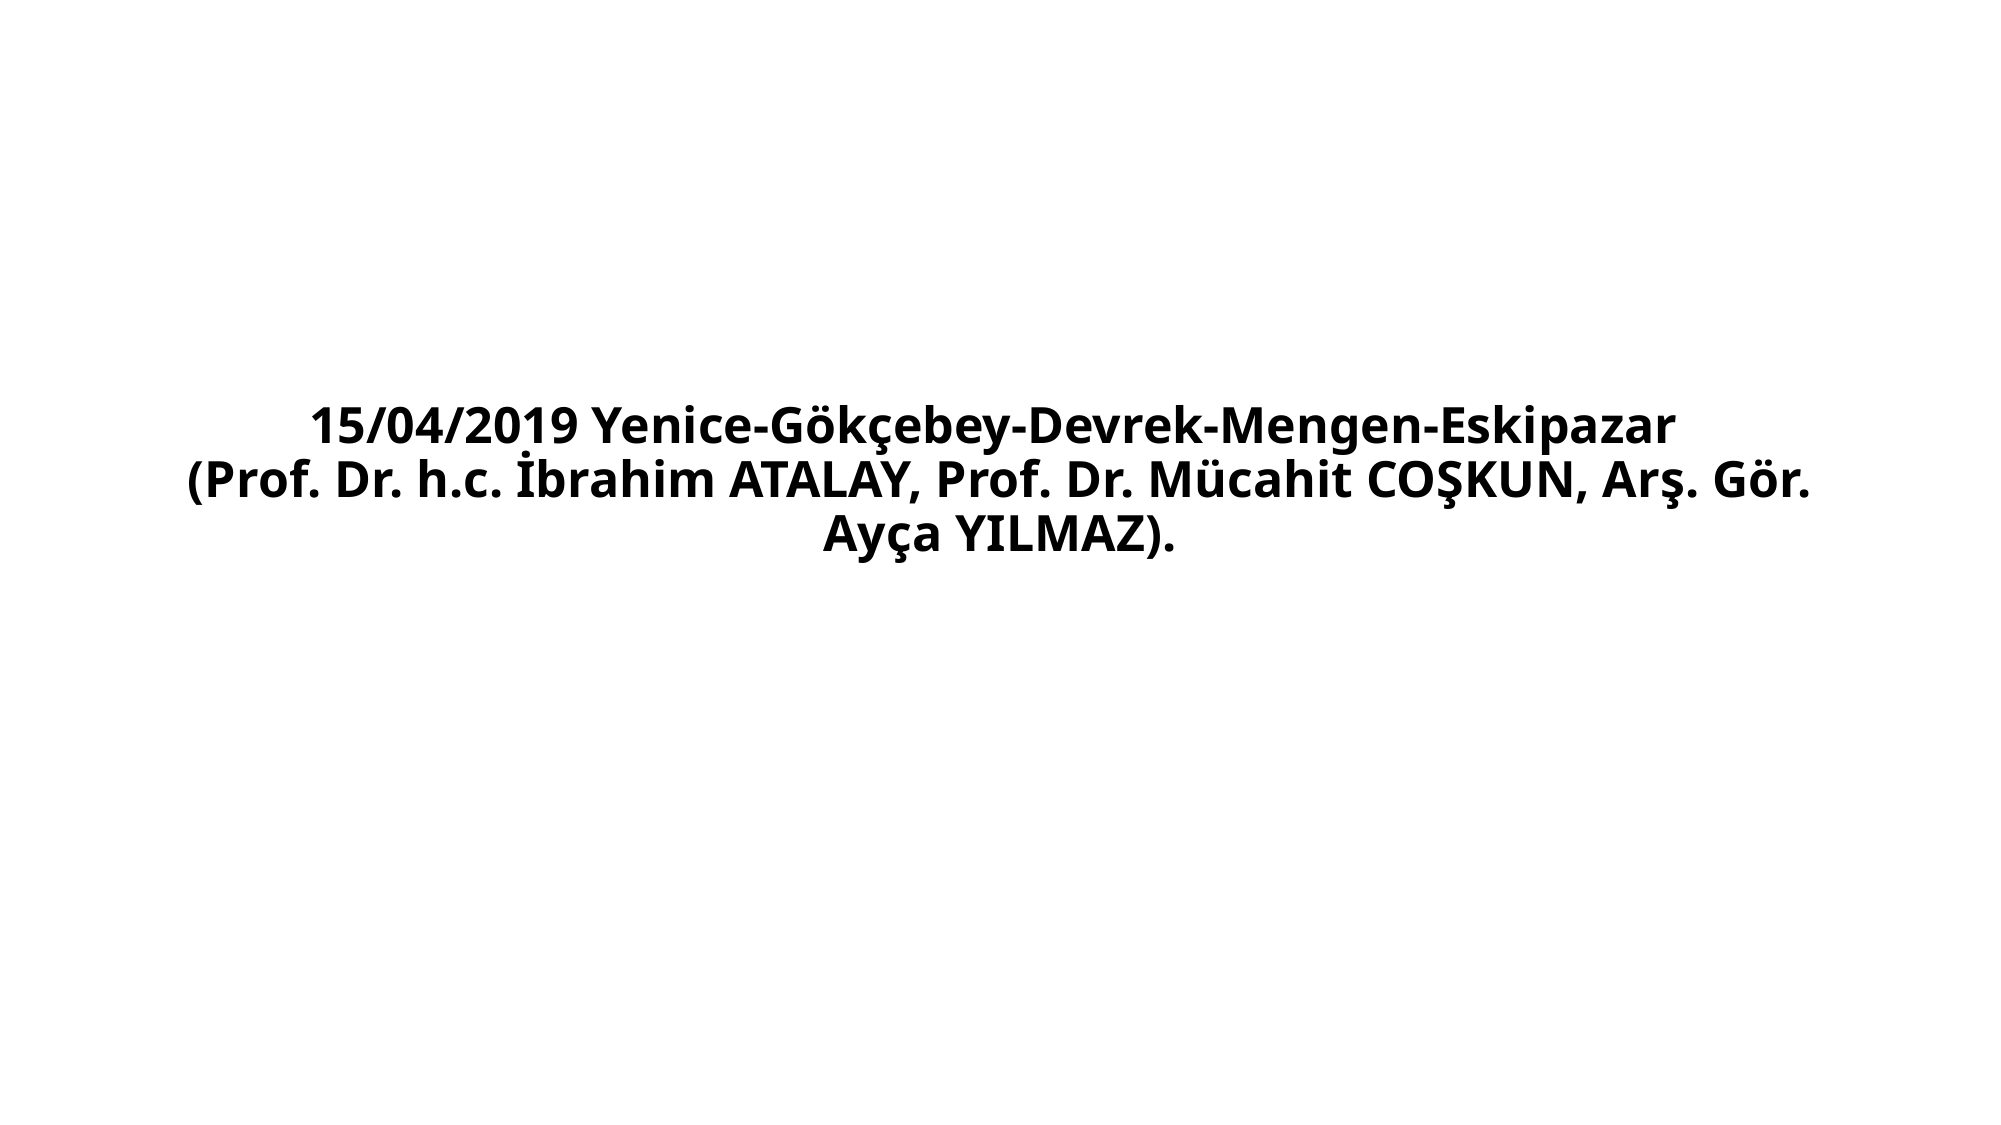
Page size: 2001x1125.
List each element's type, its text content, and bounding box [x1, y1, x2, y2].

title 15/04/2019 Yenice-Gökçebey-Devrek-Mengen-Eskipazar (Prof. Dr. h.c. İbrahim ATALAY, Prof. Dr. Mücahit COŞKUN, Arş. Gör. Ayça YILMAZ). [137, 372, 1863, 591]
